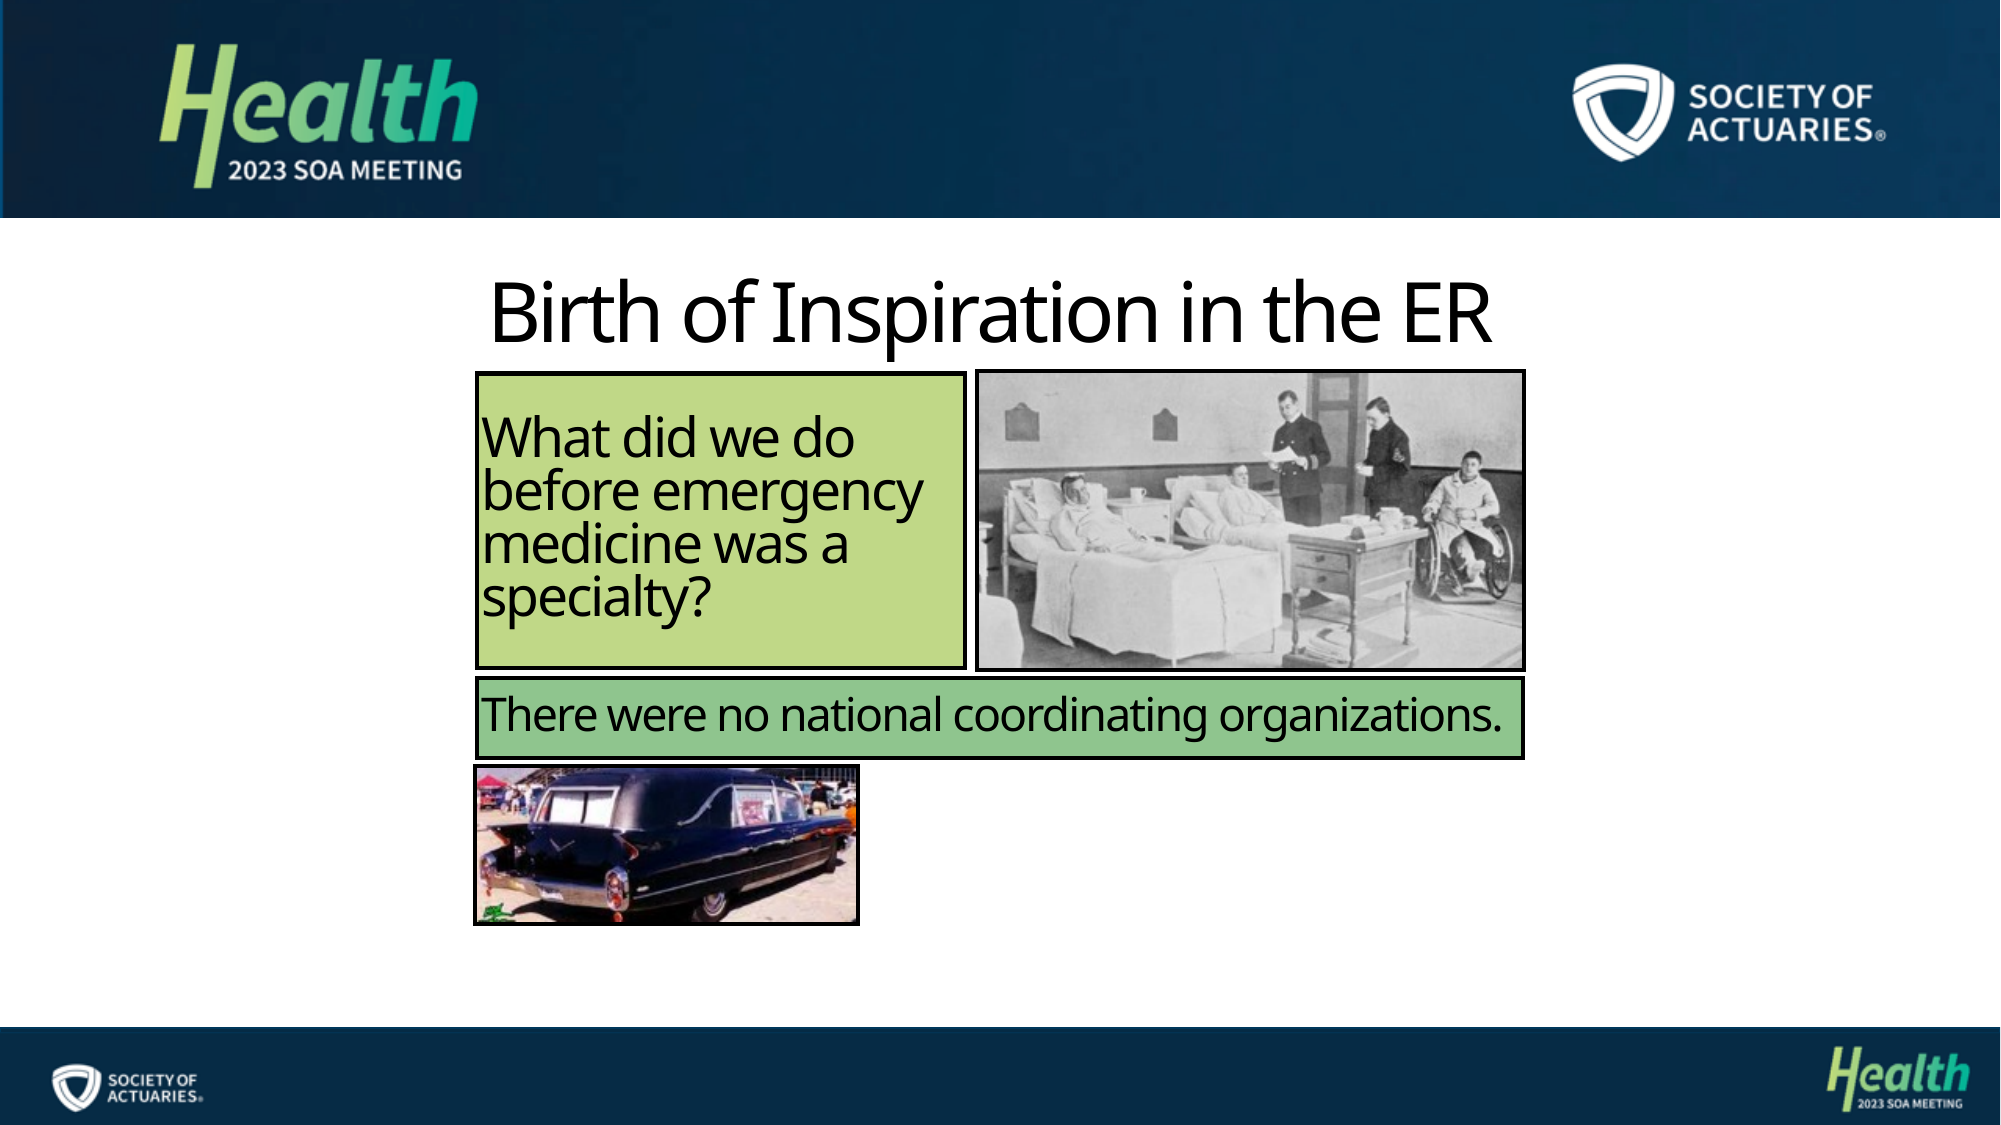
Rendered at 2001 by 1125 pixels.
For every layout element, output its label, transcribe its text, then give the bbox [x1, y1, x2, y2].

picture [476, 767, 856, 922]
text_box There were no national coordinating organizations. [477, 677, 1523, 759]
text_box What did we do before emergency medicine was a specialty? [477, 373, 965, 669]
text_box Birth of Inspiration in the ER [482, 253, 1519, 384]
picture [978, 373, 1522, 669]
picture [0, 0, 2000, 218]
picture [0, 1032, 2000, 1125]
